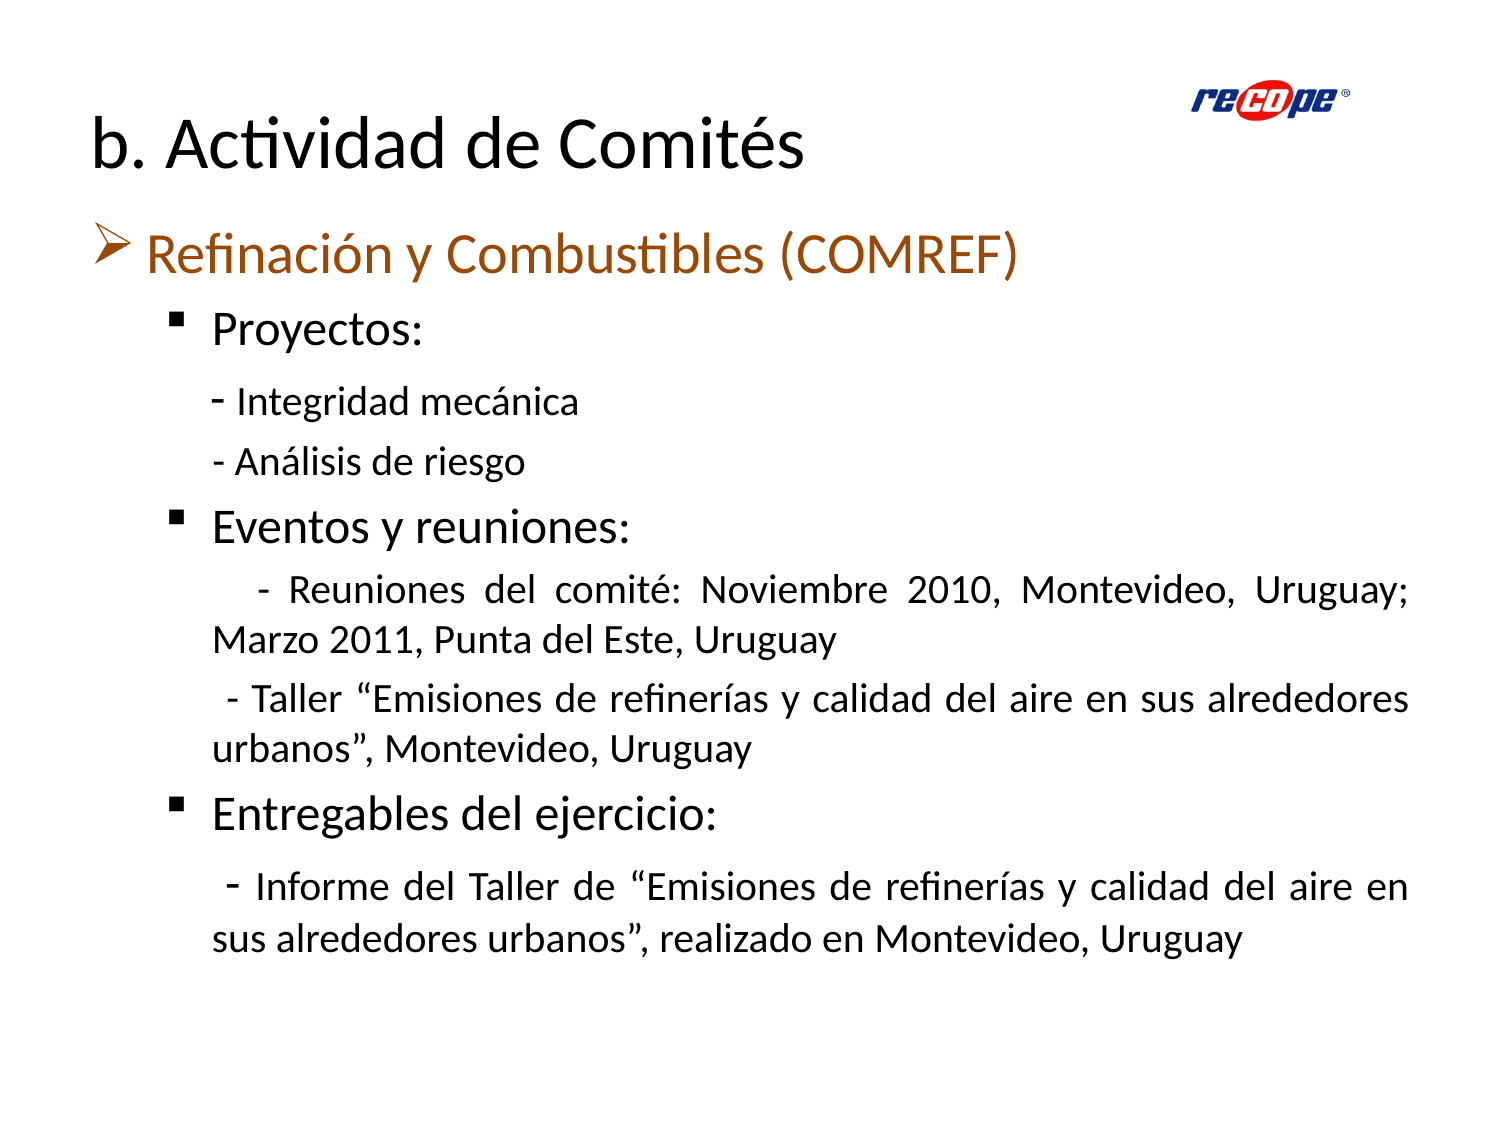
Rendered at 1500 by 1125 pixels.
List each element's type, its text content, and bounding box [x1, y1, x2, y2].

list Refinación y Combustibles (COMREF) Proyectos: - Integridad mecánica - Análisis de riesgo Eventos y reuniones: - Reuniones del comité: Noviembre 2010, Montevideo, Uruguay; Marzo 2011, Punta del Este, Uruguay - Taller “Emisiones de refinerías y calidad del aire en sus alrededores urbanos”, Montevideo, Uruguay Entregables del ejercicio: - Informe del Taller de “Emisiones de refinerías y calidad del aire en sus alrededores urbanos”, realizado en Montevideo, Uruguay [75, 208, 1425, 1059]
title b. Actividad de Comités [75, 45, 1425, 208]
picture [1186, 77, 1353, 123]
